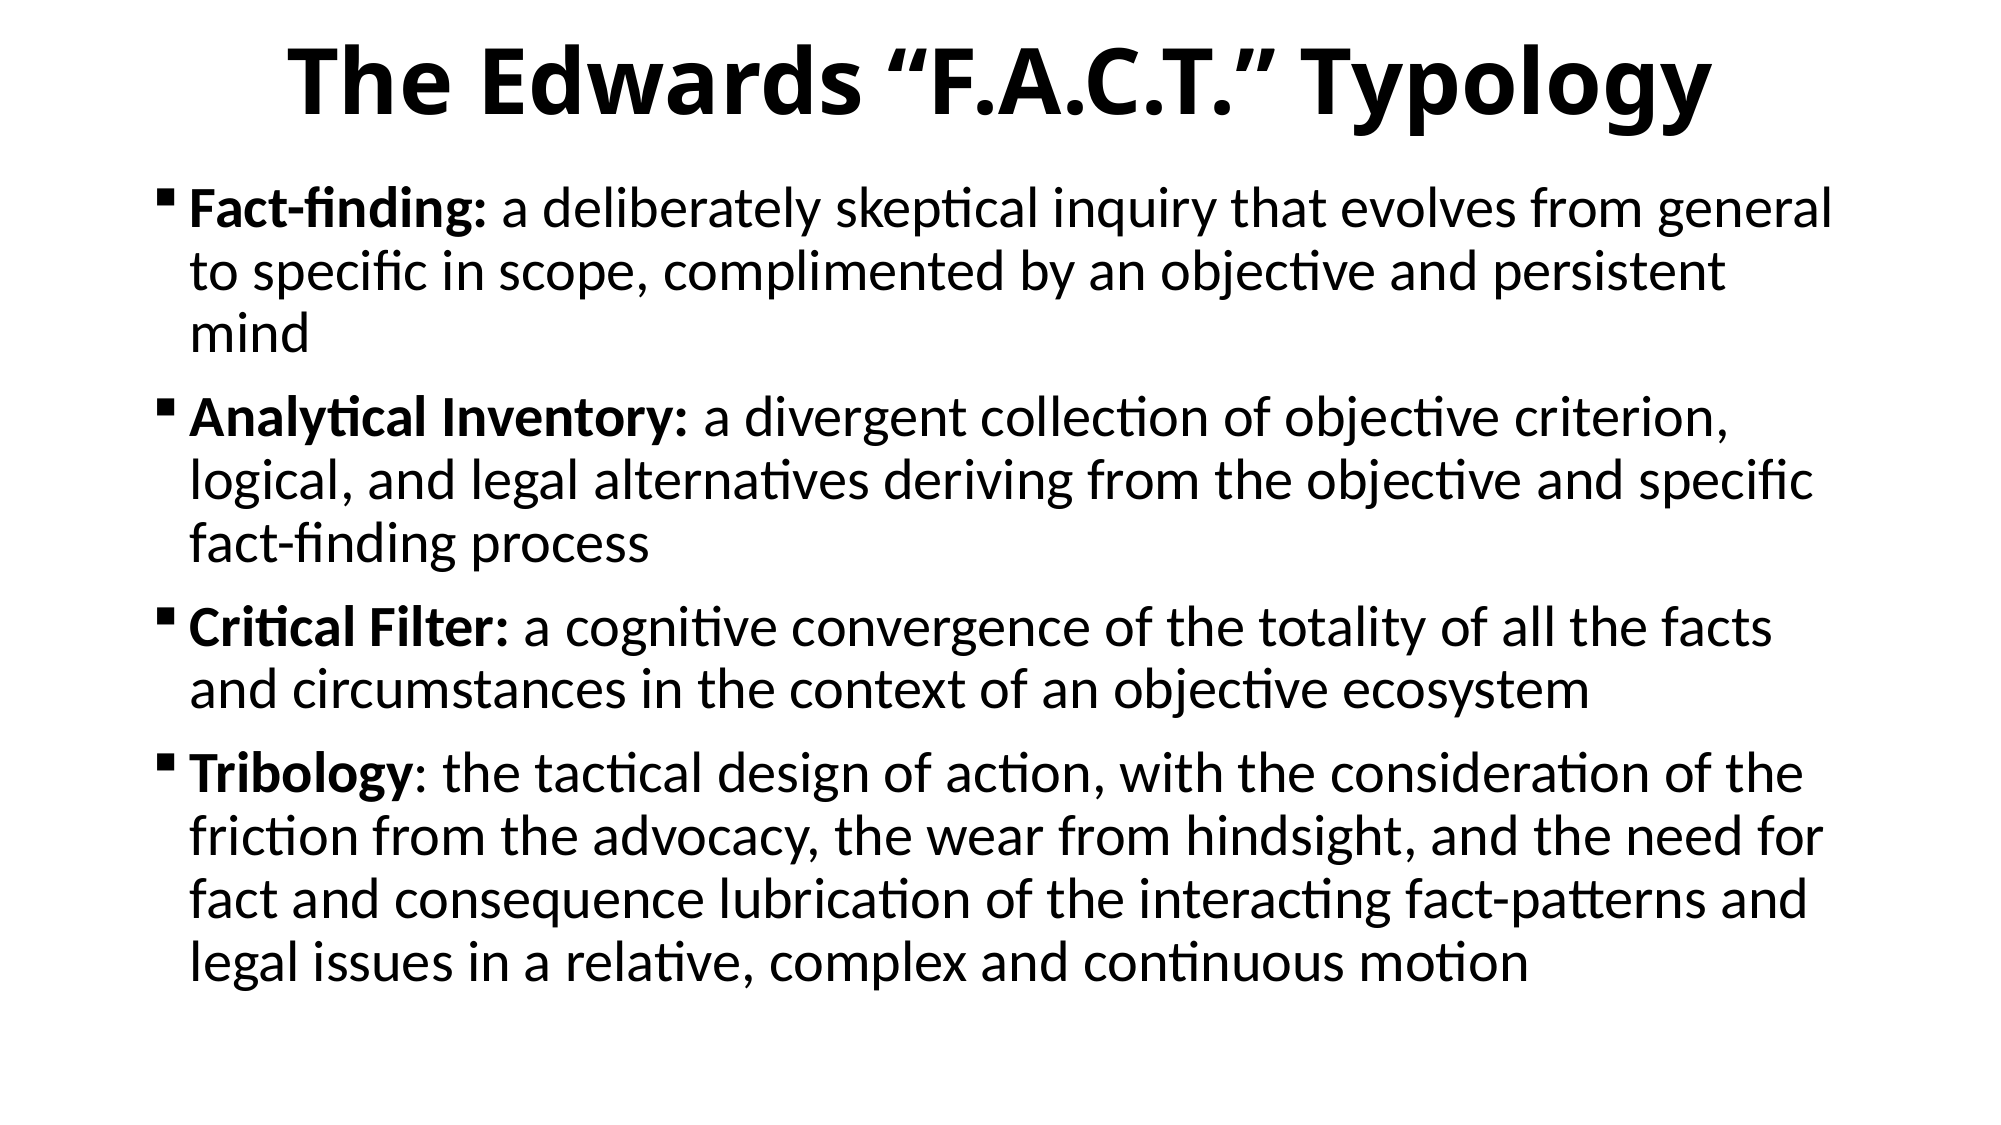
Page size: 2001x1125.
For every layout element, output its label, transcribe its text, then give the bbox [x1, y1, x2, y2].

list Fact-finding: a deliberately skeptical inquiry that evolves from general to specific in scope, complimented by an objective and persistent mind Analytical Inventory: a divergent collection of objective criterion, logical, and legal alternatives deriving from the objective and specific fact-finding process Critical Filter: a cognitive convergence of the totality of all the facts and circumstances in the context of an objective ecosystem Tribology: the tactical design of action, with the consideration of the friction from the advocacy, the wear from hindsight, and the need for fact and consequence lubrication of the interacting fact-patterns and legal issues in a relative, complex and continuous motion [137, 169, 1863, 1125]
title The Edwards “F.A.C.T.” Typology [137, 0, 1863, 169]
